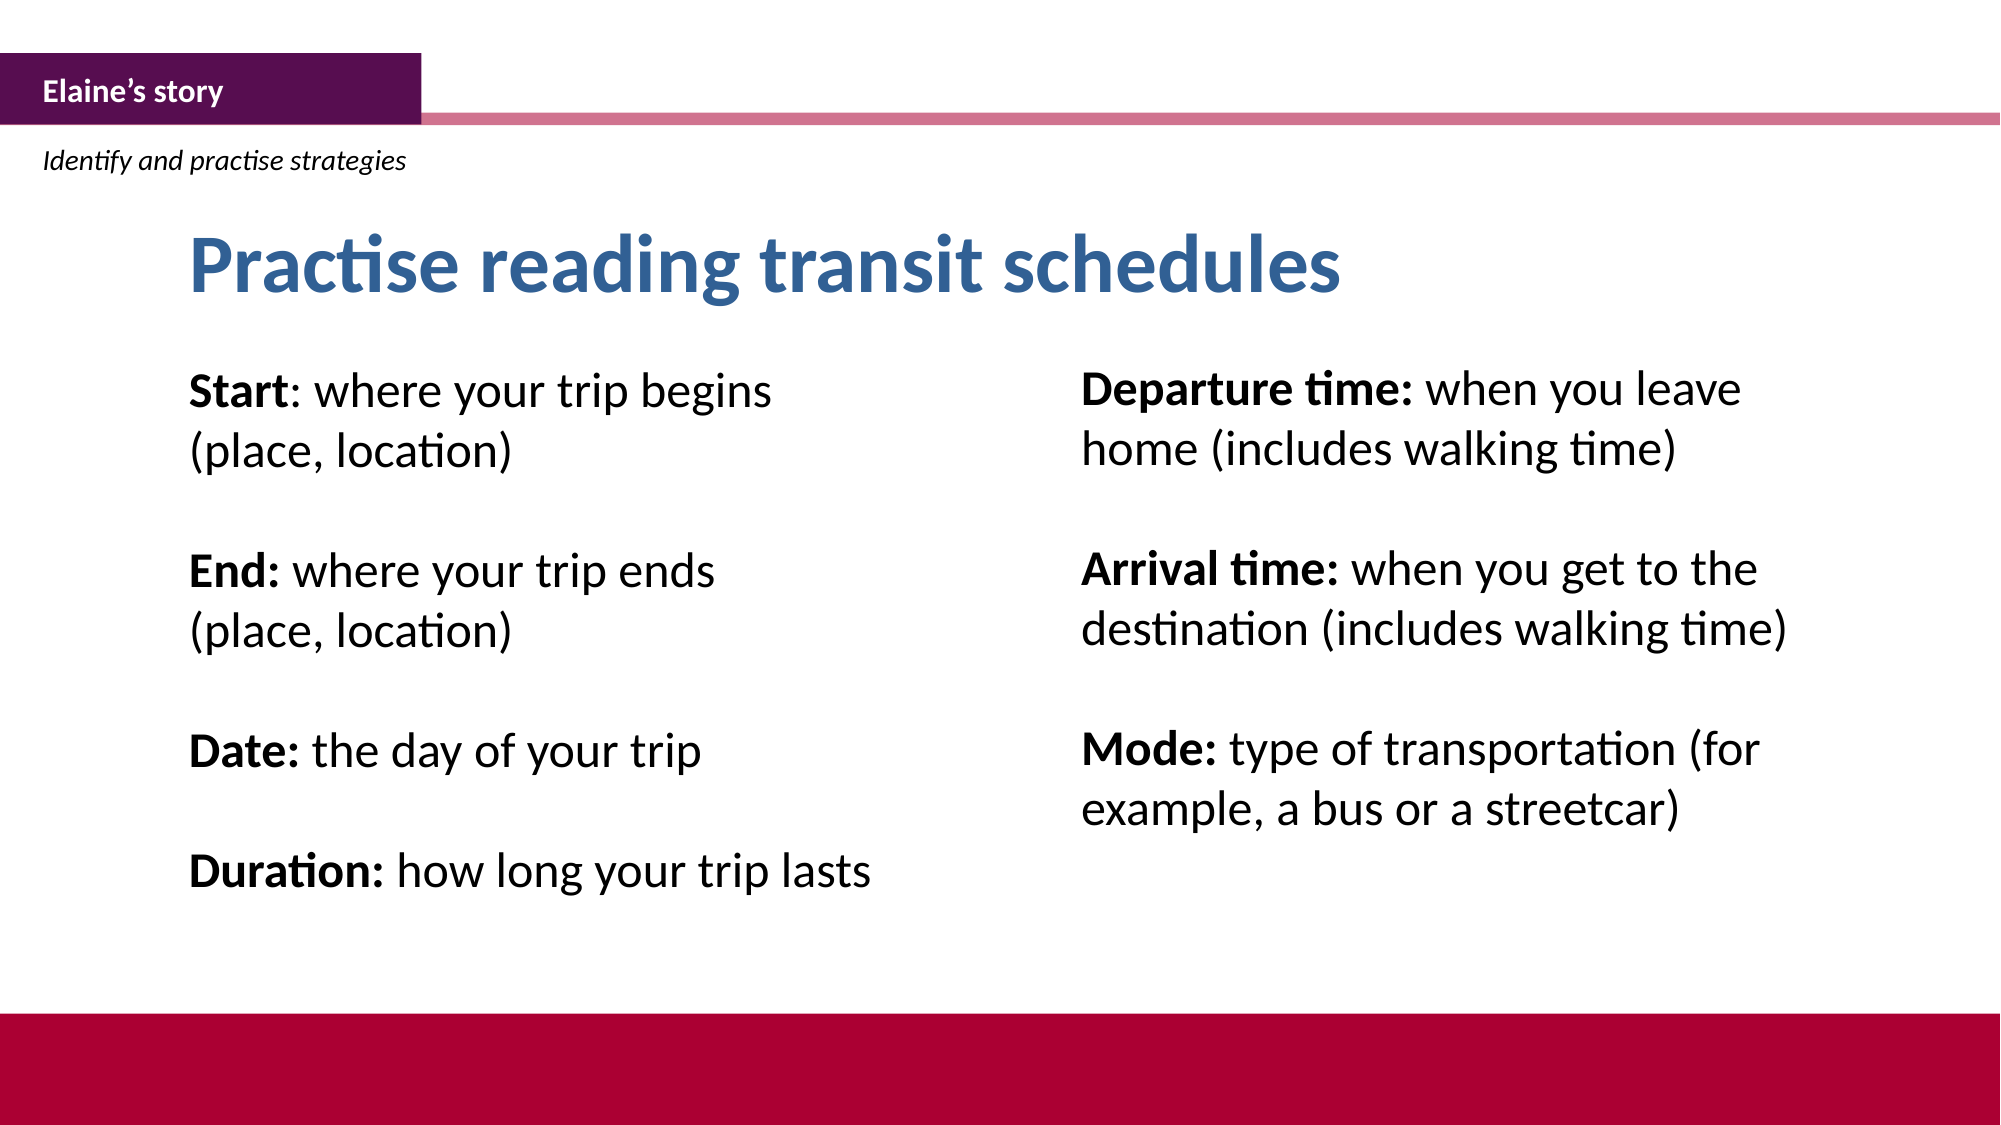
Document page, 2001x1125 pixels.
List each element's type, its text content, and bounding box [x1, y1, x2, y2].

text_box Elaine’s story [0, 52, 423, 118]
text_box Identify and practise strategies [27, 134, 883, 229]
text_box Practise reading transit schedules [174, 201, 1627, 317]
text_box Departure time: when you leave home (includes walking time) Arrival time: when you get to the destination (includes walking time) Mode: type of transportation (for example, a bus or a streetcar) [1066, 348, 1861, 843]
text_box Elaine’s story [0, 119, 423, 126]
text_box [0, 1013, 2000, 1125]
text_box Start: where your trip begins (place, location) End: where your trip ends (place, location) Date: the day of your trip Duration: how long your trip lasts [173, 350, 968, 966]
